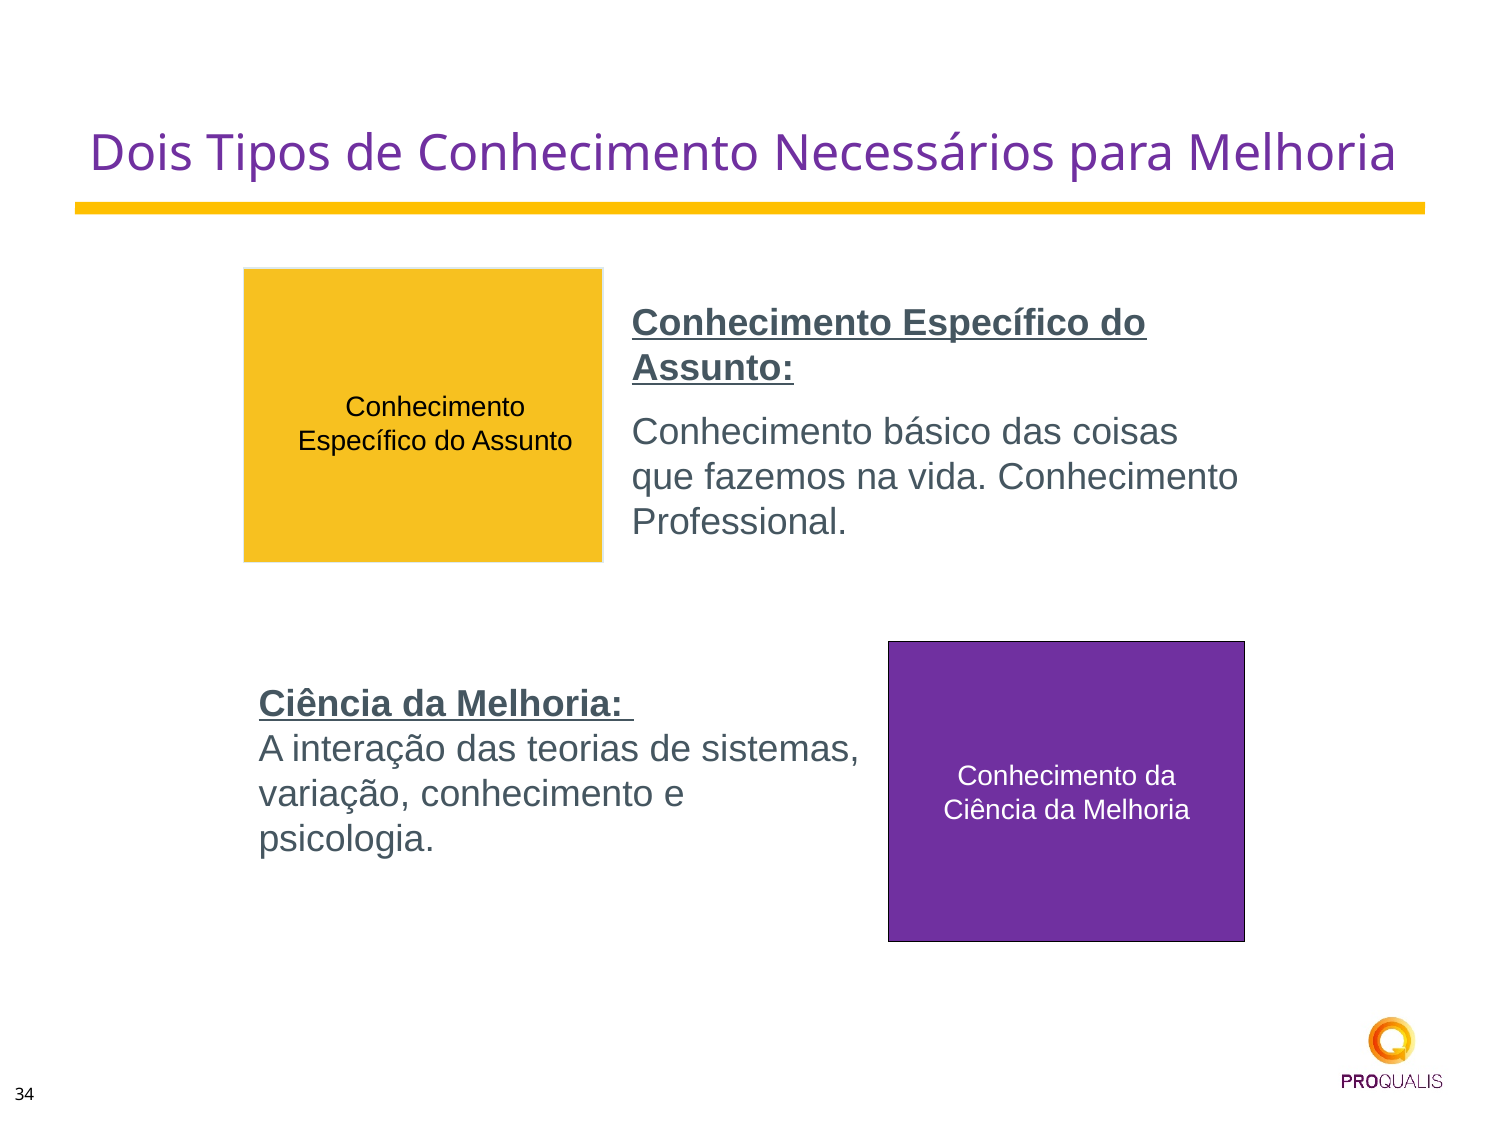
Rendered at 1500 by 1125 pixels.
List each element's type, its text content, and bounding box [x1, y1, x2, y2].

text_box [243, 268, 603, 563]
text_box [888, 641, 1245, 942]
title Dois Tipos de Conhecimento Necessários para Melhoria [75, 37, 1425, 188]
text_box Conhecimento Específico do Assunto: Conhecimento básico das coisas que fazemos na vida. Conhecimento Professional. [616, 290, 1262, 550]
text_box Ciência da Melhoria: A interação das teorias de sistemas, variação, conhecimento e psicologia. [243, 671, 875, 867]
picture [1327, 1010, 1451, 1095]
text_box Conhecimento da Ciência da Melhoria [897, 749, 1236, 833]
text_box Conhecimento Específico do Assunto [281, 381, 590, 464]
